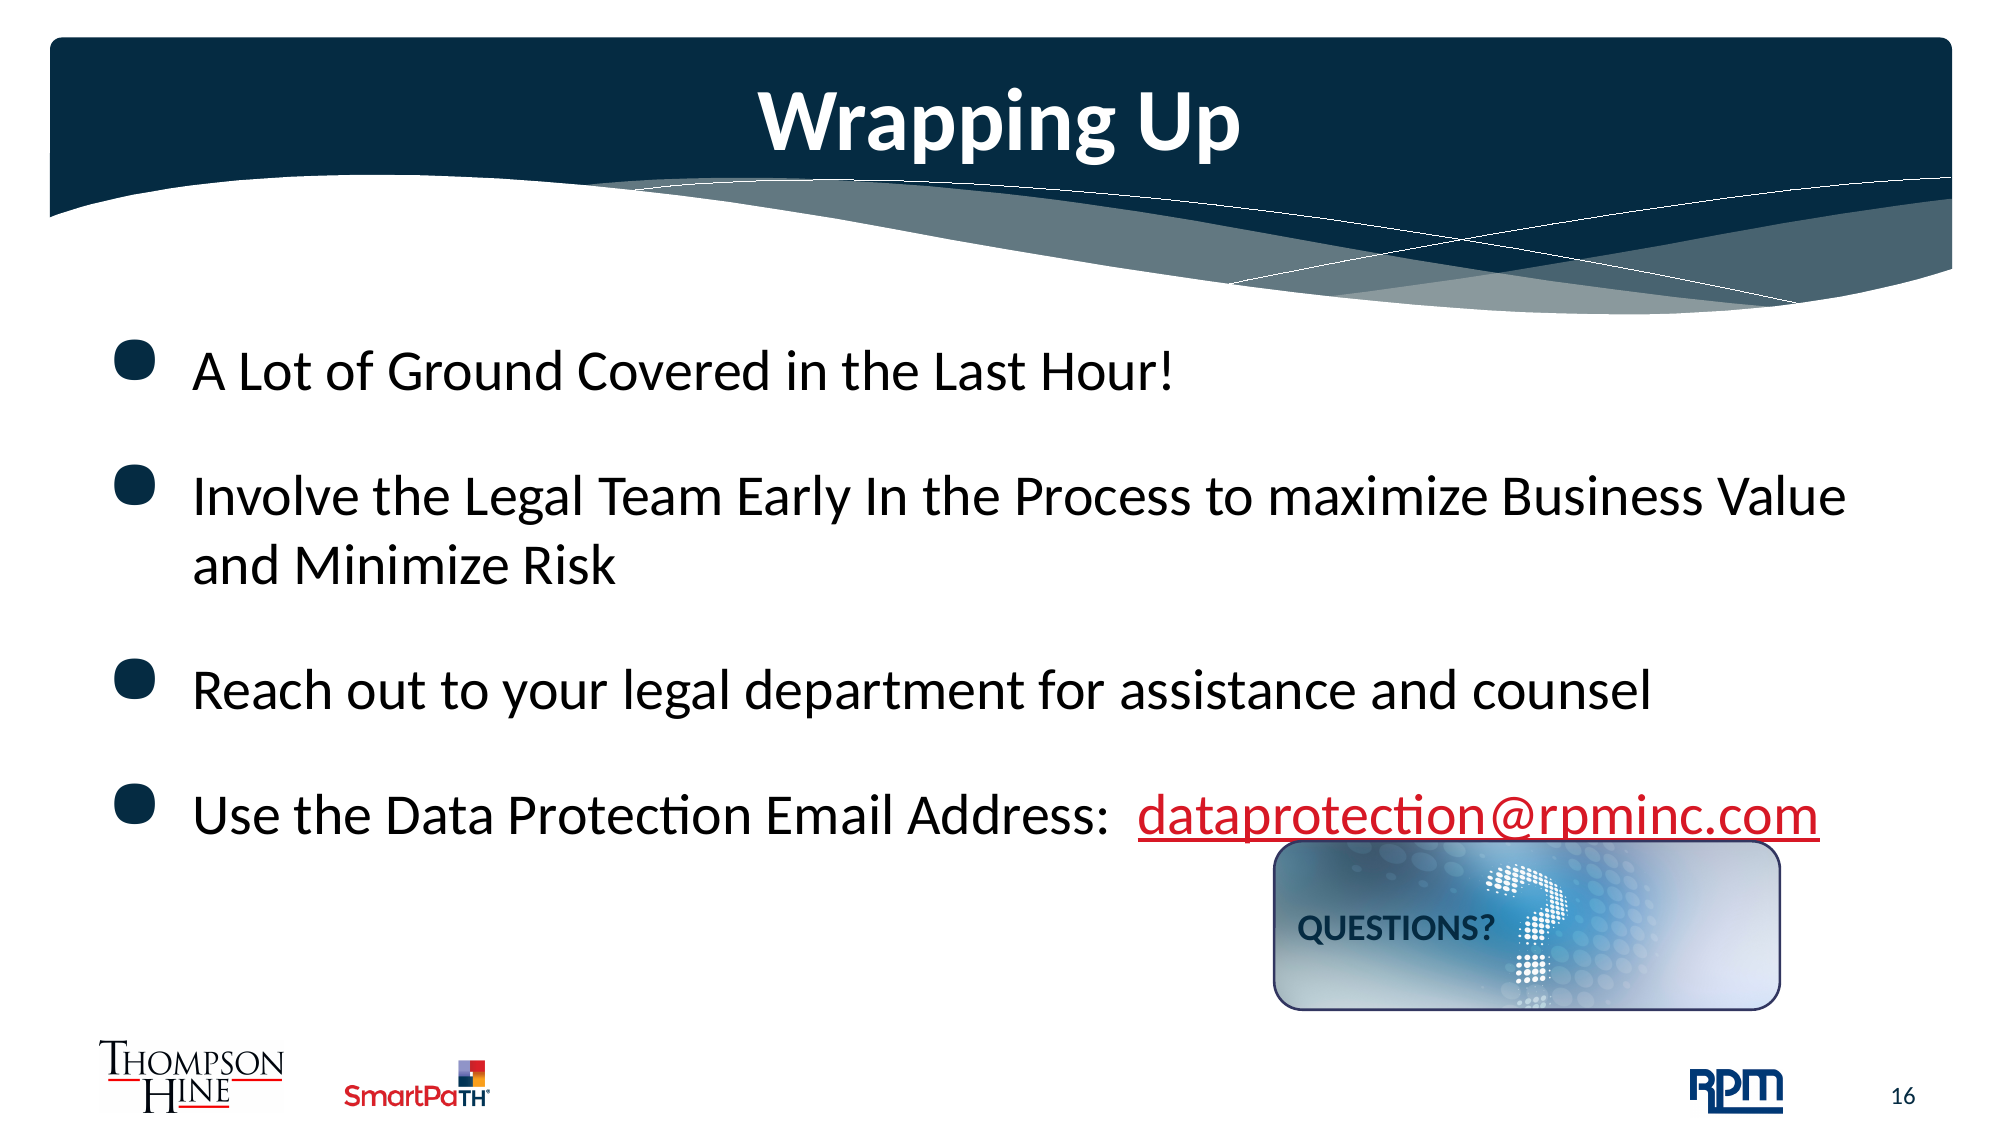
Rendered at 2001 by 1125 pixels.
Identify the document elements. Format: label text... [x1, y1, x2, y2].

picture [340, 1054, 490, 1125]
picture [99, 1040, 284, 1113]
slide_number 16 [1839, 1065, 1967, 1125]
list A Lot of Ground Covered in the Last Hour! Involve the Legal Team Early In the Process to maximize Business Value and Minimize Risk Reach out to your legal department for assistance and counsel Use the Data Protection Email Address: dataprotection@rpminc.com [99, 324, 1900, 862]
picture [1690, 1069, 1783, 1118]
title Wrapping Up [99, 37, 1900, 193]
text_box QUESTIONS? [1272, 839, 1782, 1012]
